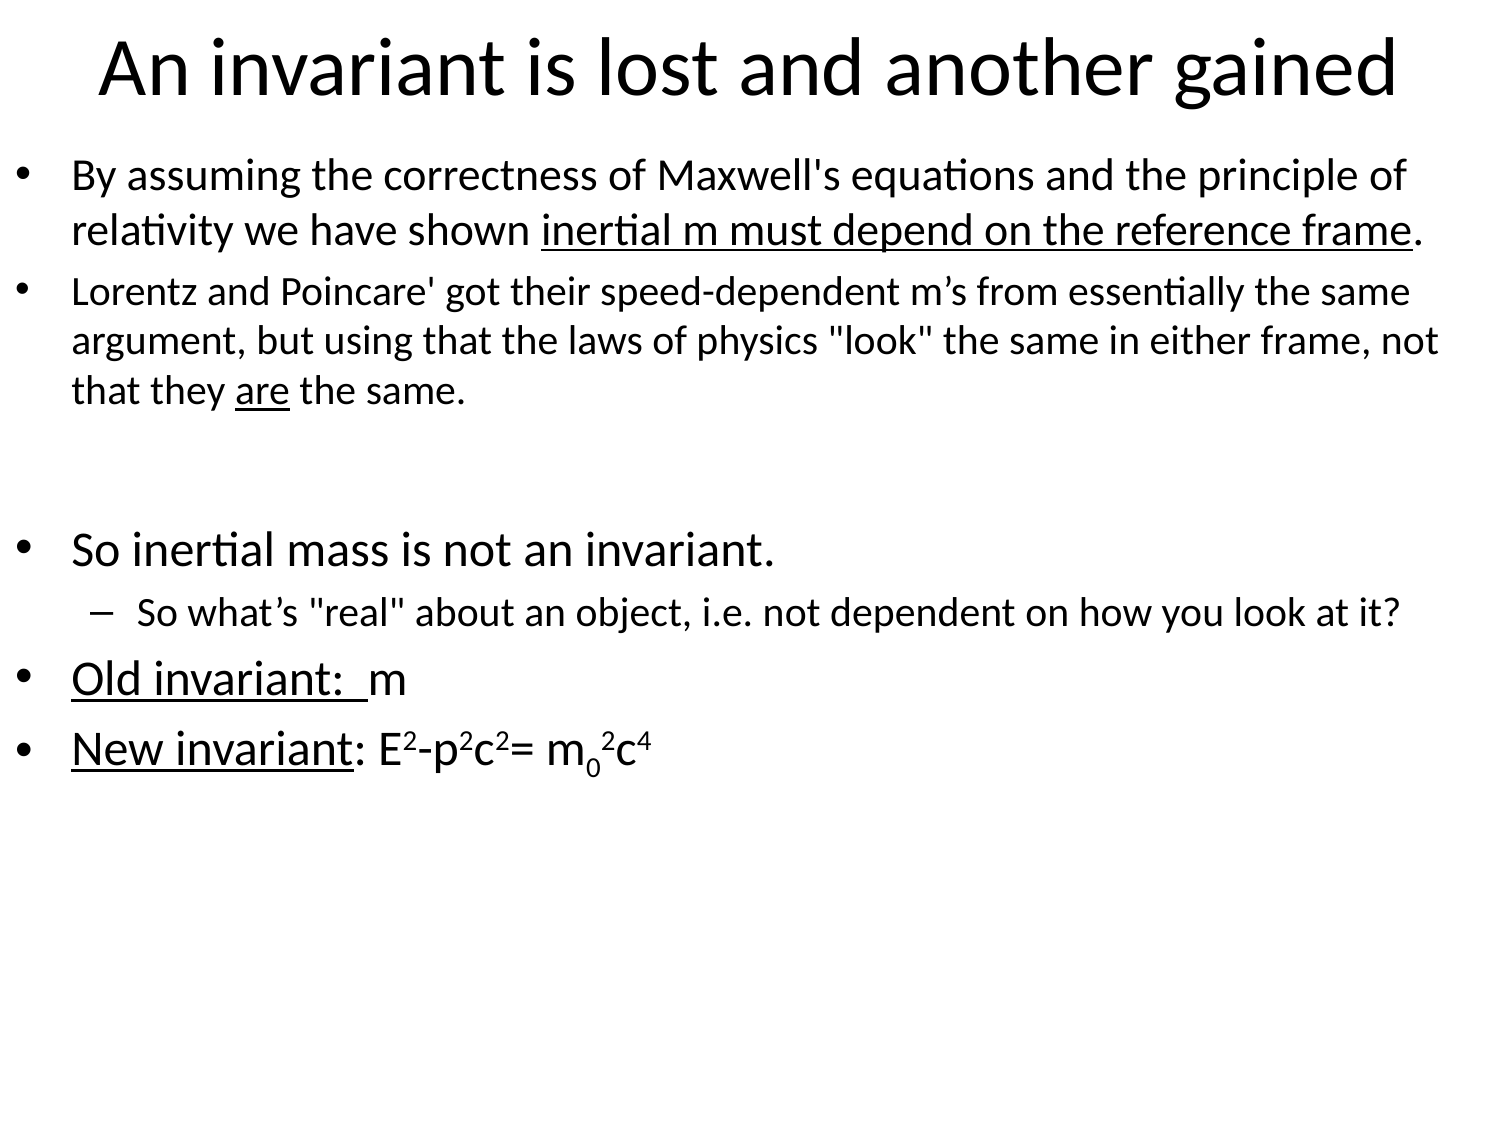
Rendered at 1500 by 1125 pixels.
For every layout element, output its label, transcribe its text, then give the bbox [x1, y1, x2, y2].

title An invariant is lost and another gained [75, 0, 1425, 125]
list By assuming the correctness of Maxwell's equations and the principle of relativity we have shown inertial m must depend on the reference frame. Lorentz and Poincare' got their speed-dependent m’s from essentially the same argument, but using that the laws of physics "look" the same in either frame, not that they are the same. So inertial mass is not an invariant. So what’s "real" about an object, i.e. not dependent on how you look at it? Old invariant: m New invariant: E2-p2c2= m02c4 [0, 137, 1500, 1125]
